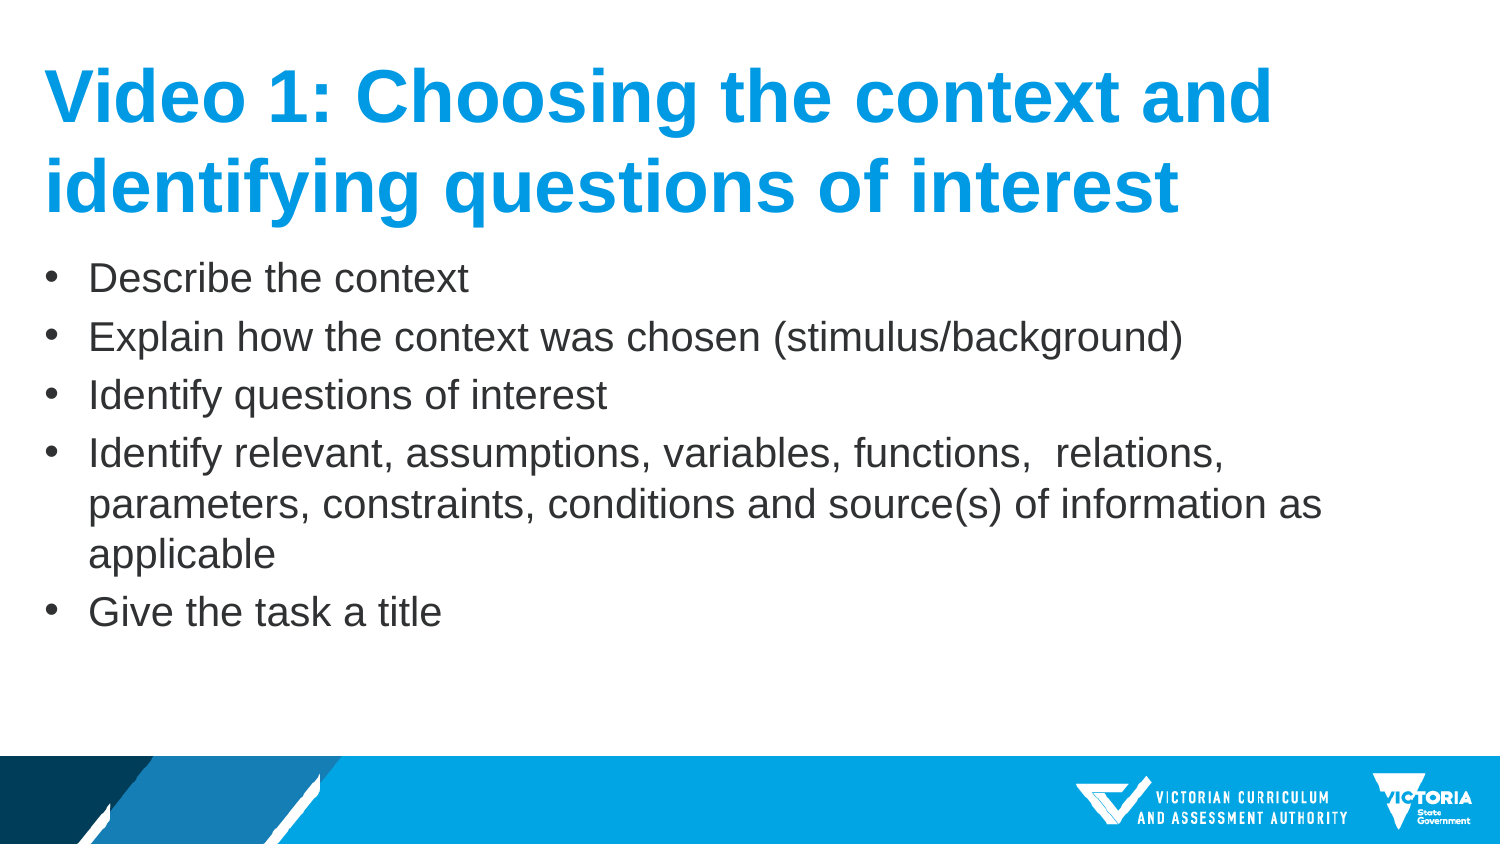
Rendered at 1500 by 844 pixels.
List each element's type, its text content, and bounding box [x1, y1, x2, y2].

picture [1302, 792, 1306, 803]
picture [1308, 814, 1313, 823]
title Video 1: Choosing the context and identifying questions of interest [29, 67, 1459, 209]
picture [1281, 812, 1286, 823]
picture [1426, 792, 1452, 804]
list Describe the context Explain how the context was chosen (stimulus/background) Identify questions of interest Identify relevant, assumptions, variables, functions, relations, parameters, constraints, conditions and source(s) of information as applicable Give the task a title [29, 243, 1459, 732]
picture [1299, 812, 1303, 823]
picture [1229, 813, 1235, 823]
picture [1214, 792, 1219, 802]
picture [1320, 792, 1327, 802]
picture [1460, 793, 1471, 803]
picture [1374, 774, 1425, 828]
picture [1224, 792, 1229, 802]
picture [1258, 812, 1262, 823]
picture [1268, 792, 1272, 802]
picture [0, 0, 1500, 844]
picture [1077, 777, 1150, 824]
picture [1199, 792, 1204, 803]
picture [1190, 792, 1194, 802]
picture [1249, 812, 1254, 823]
picture [1201, 812, 1205, 823]
picture [1149, 813, 1153, 823]
picture [1240, 812, 1244, 823]
picture [1318, 812, 1322, 823]
